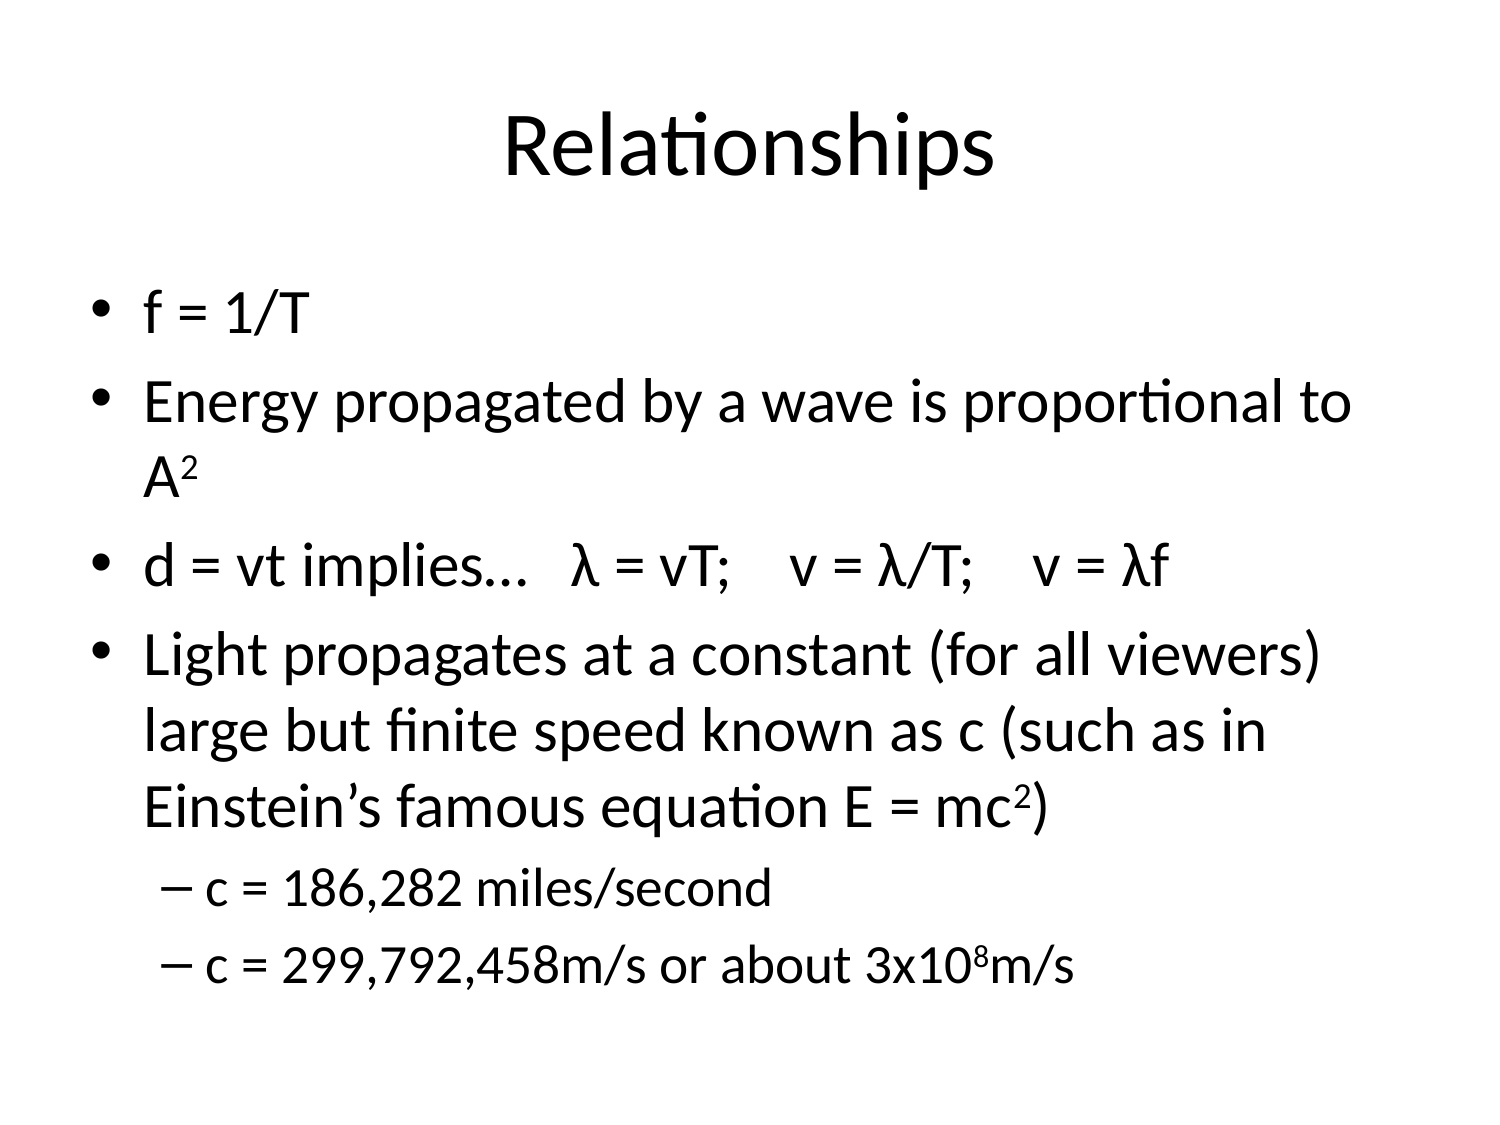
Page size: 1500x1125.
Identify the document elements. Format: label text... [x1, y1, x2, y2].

list f = 1/T Energy propagated by a wave is proportional to A2 d = vt implies… λ = vT; v = λ/T; v = λf Light propagates at a constant (for all viewers) large but finite speed known as c (such as in Einstein’s famous equation E = mc2) c = 186,282 miles/second c = 299,792,458m/s or about 3x108m/s [75, 262, 1425, 1005]
title Relationships [75, 45, 1425, 233]
